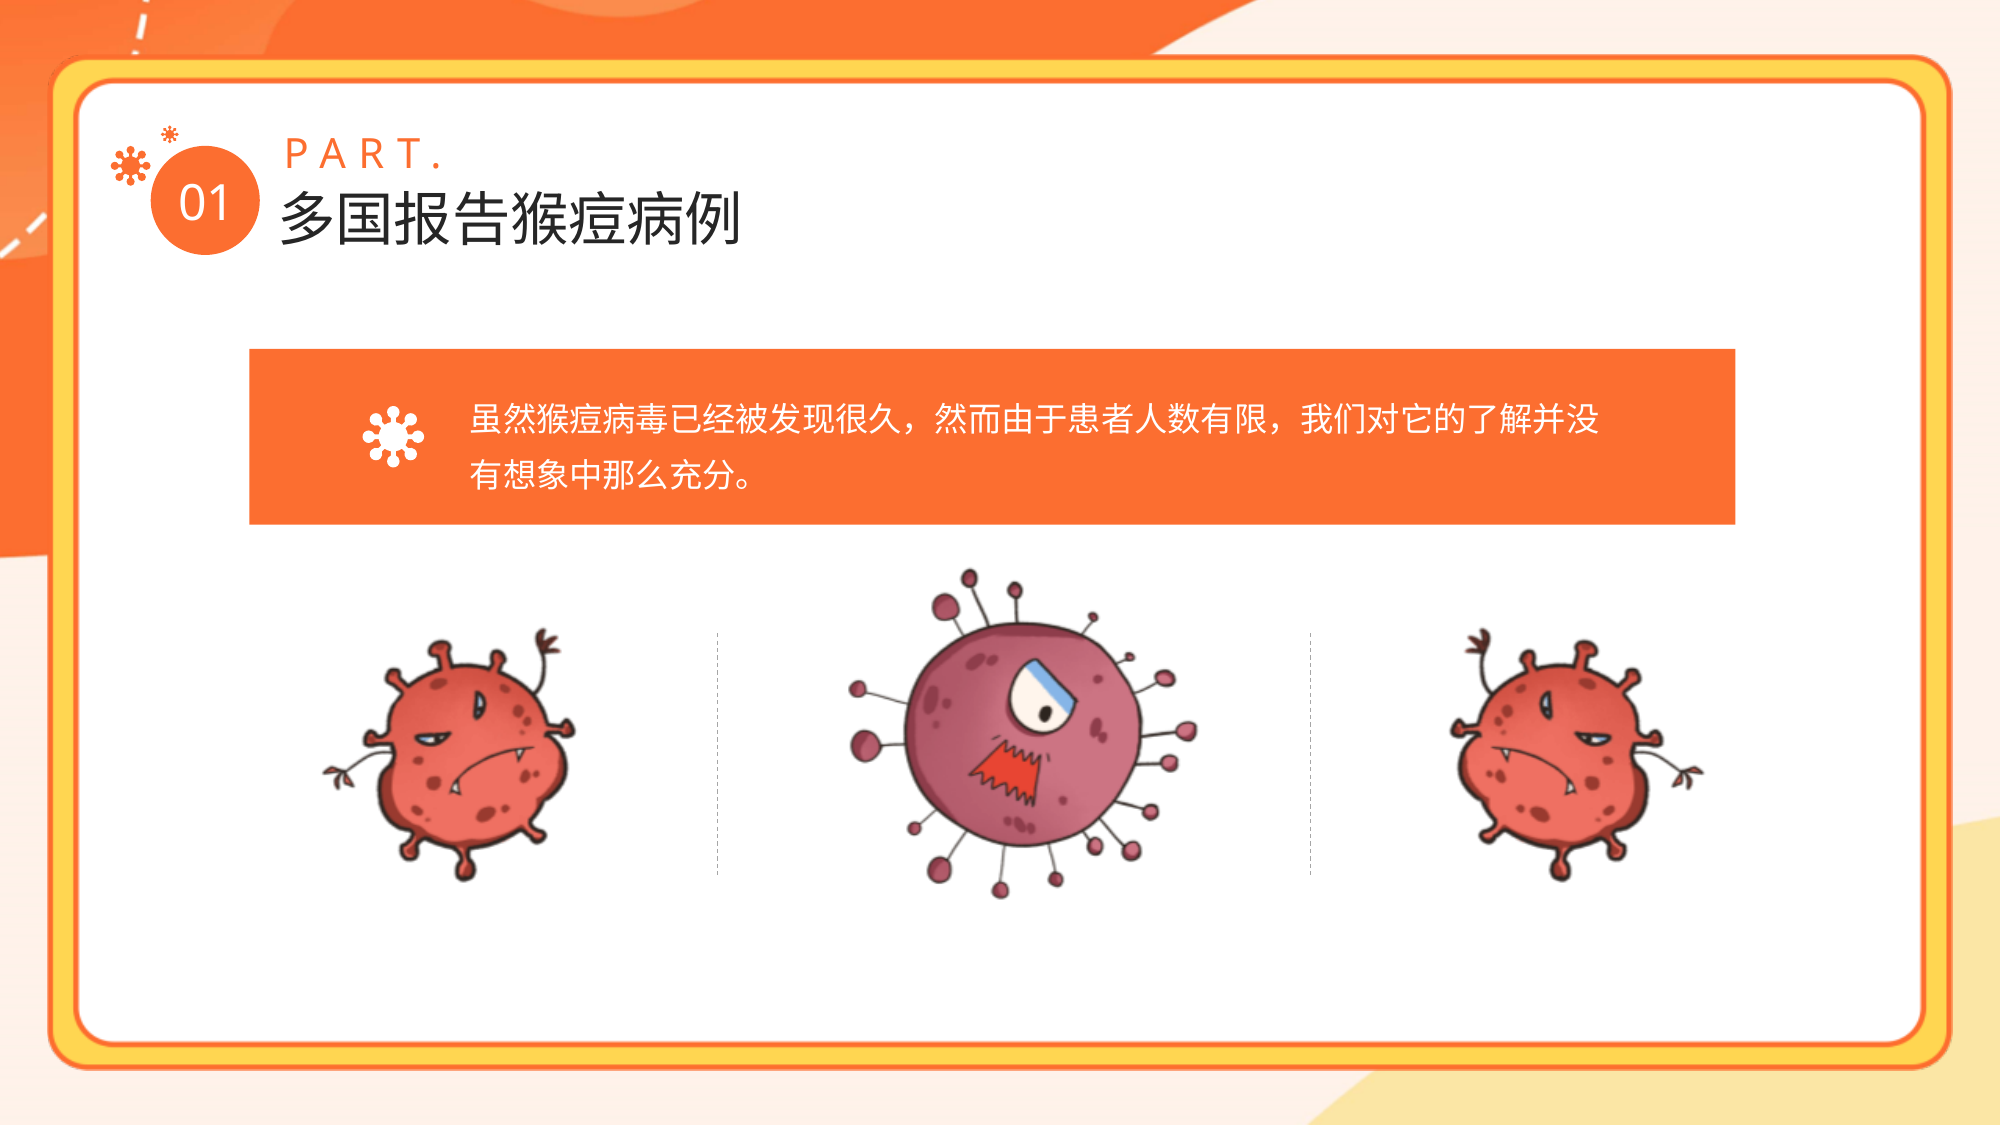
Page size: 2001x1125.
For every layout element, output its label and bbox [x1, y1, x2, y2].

text_box [110, 125, 261, 255]
text_box [362, 374, 1623, 499]
text_box [262, 119, 907, 261]
picture [0, 0, 2000, 1125]
text_box [717, 633, 1311, 878]
